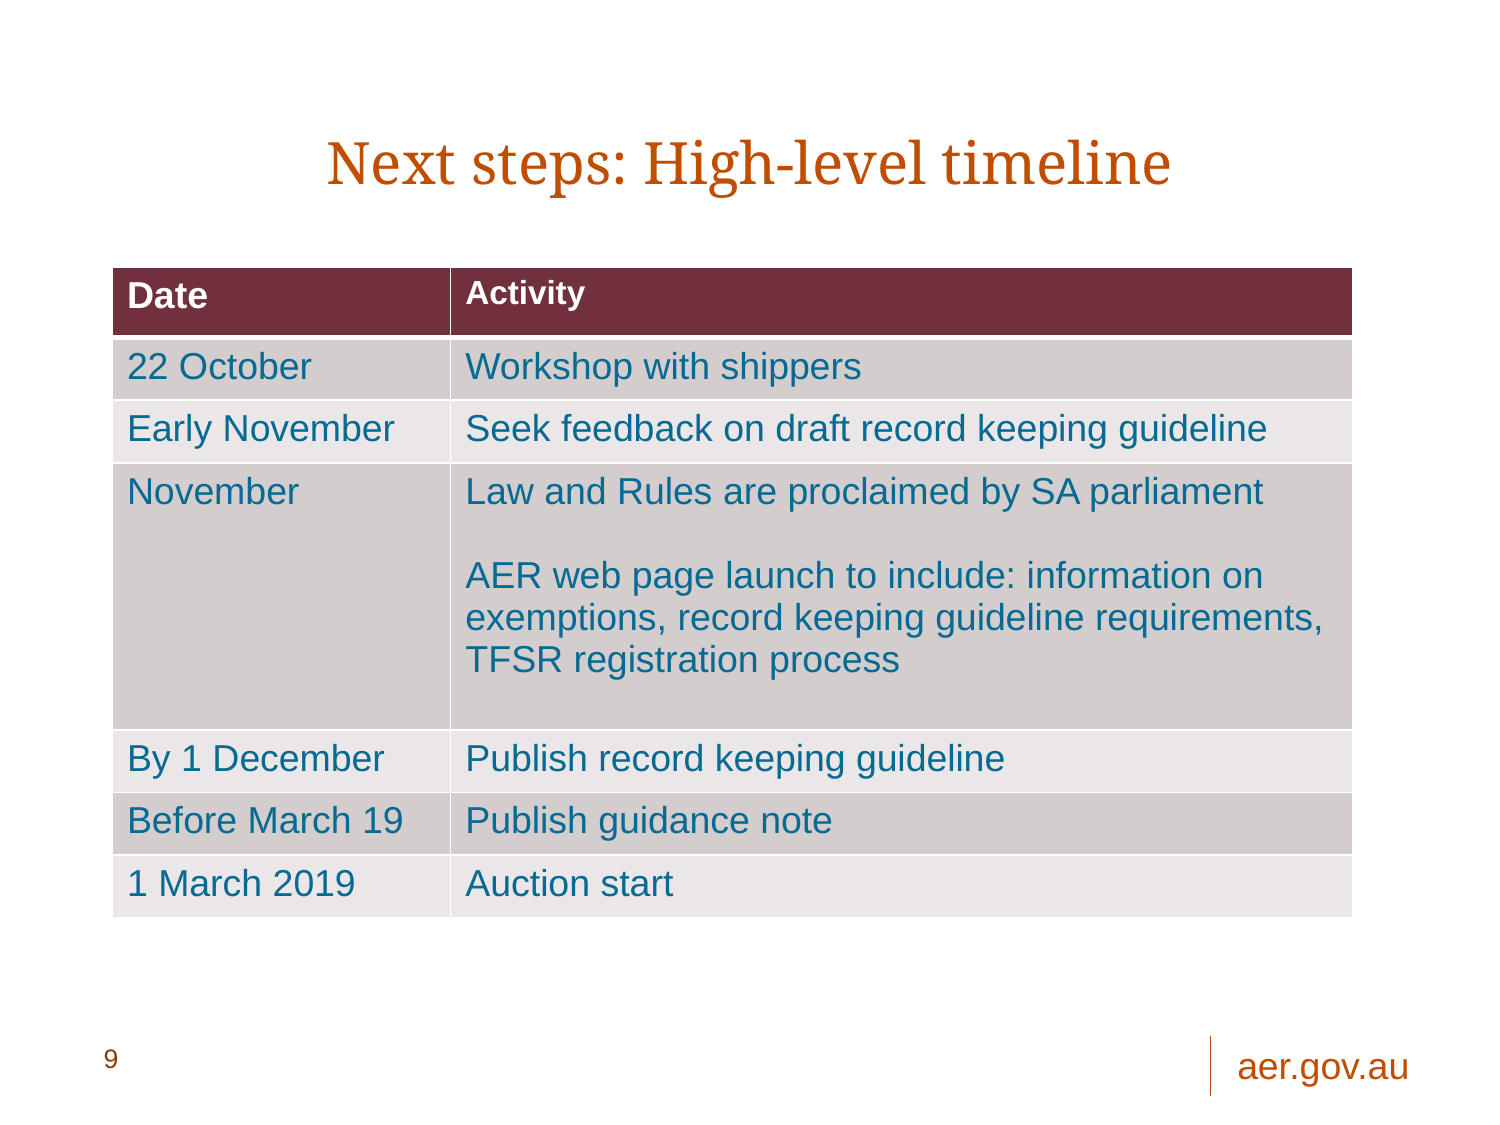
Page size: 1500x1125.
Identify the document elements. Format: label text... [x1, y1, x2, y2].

title Next steps: High-level timeline [76, 90, 1424, 233]
table_cell 22 October [113, 340, 450, 399]
table_cell 1 March 2019 [113, 856, 450, 917]
table_cell By 1 December [113, 731, 450, 792]
table_cell Before March 19 [113, 793, 450, 854]
table_cell Publish record keeping guideline [451, 731, 1352, 792]
table_cell Publish guidance note [451, 793, 1352, 854]
table_cell Workshop with shippers [451, 340, 1352, 399]
table_header Activity [451, 268, 1352, 335]
table_cell Auction start [451, 856, 1352, 917]
table_cell November [113, 464, 450, 729]
table_cell Seek feedback on draft record keeping guideline [451, 401, 1352, 462]
table_header Date [113, 268, 450, 335]
table_cell Early November [113, 401, 450, 462]
table_cell Law and Rules are proclaimed by SA parliament AER web page launch to include: information on exemptions, record keeping guideline requirements, TFSR registration process [451, 464, 1352, 729]
